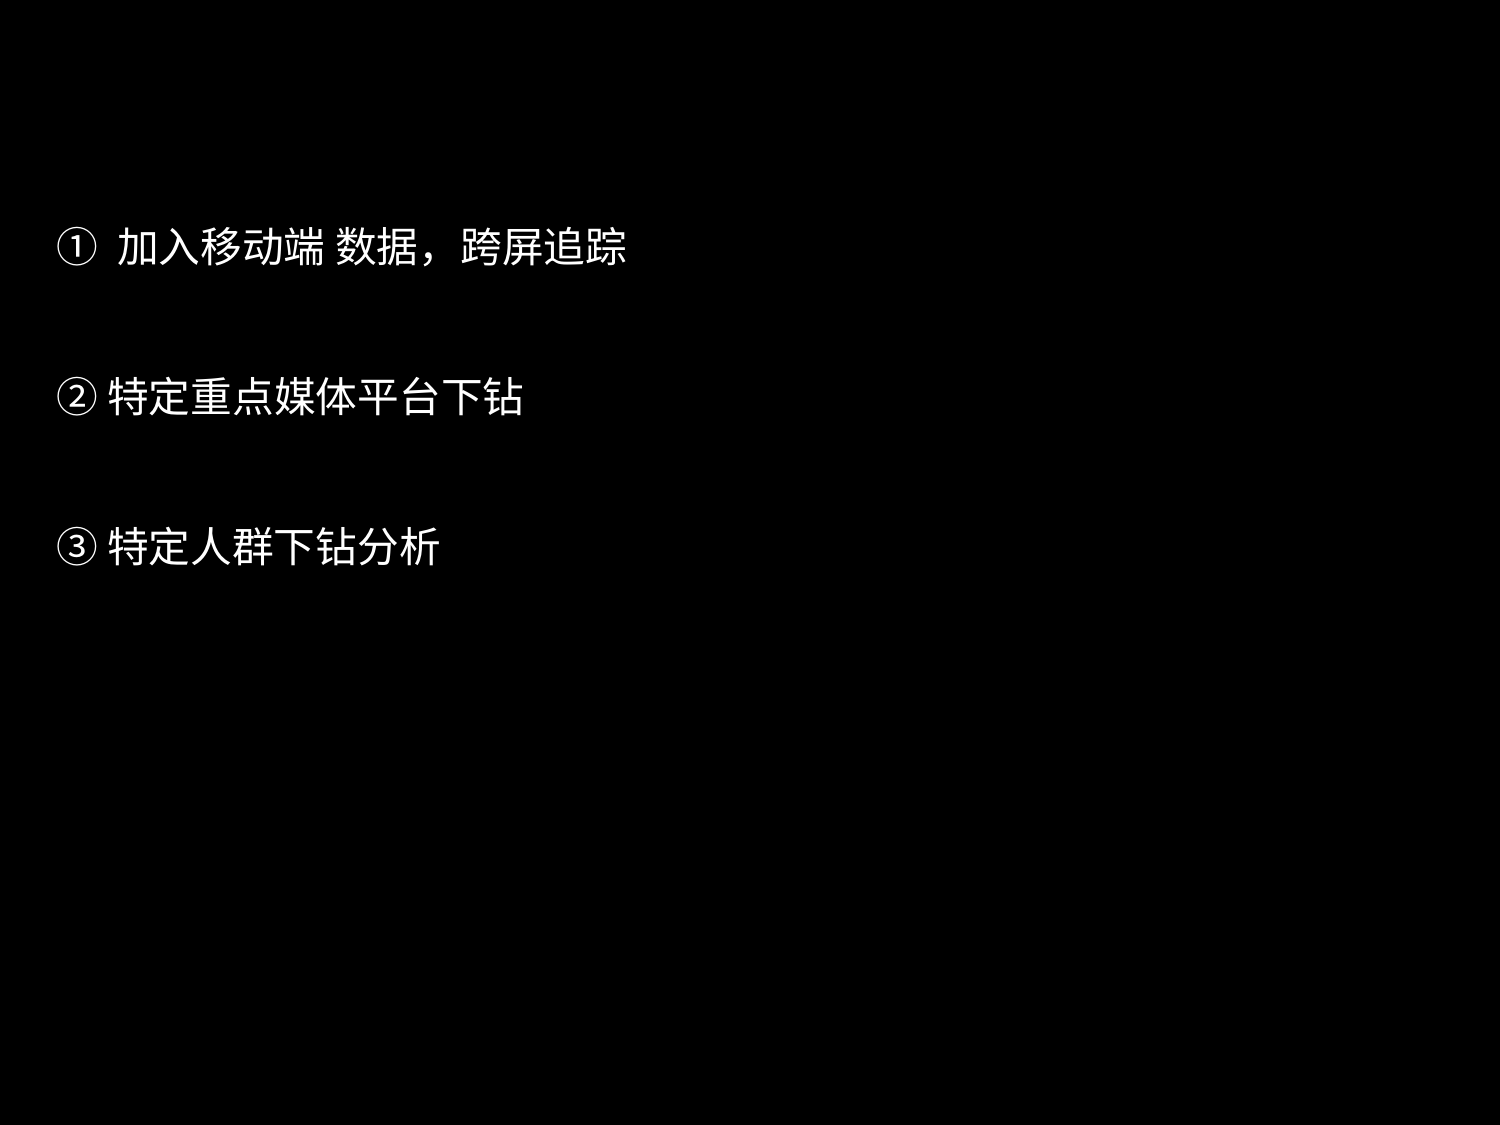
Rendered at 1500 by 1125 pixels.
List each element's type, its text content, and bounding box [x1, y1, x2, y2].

text_box ① 加入移动端 数据，跨屏追踪 ② 特定重点媒体平台下钻 ③ 特定人群下钻分析 [41, 113, 1353, 579]
